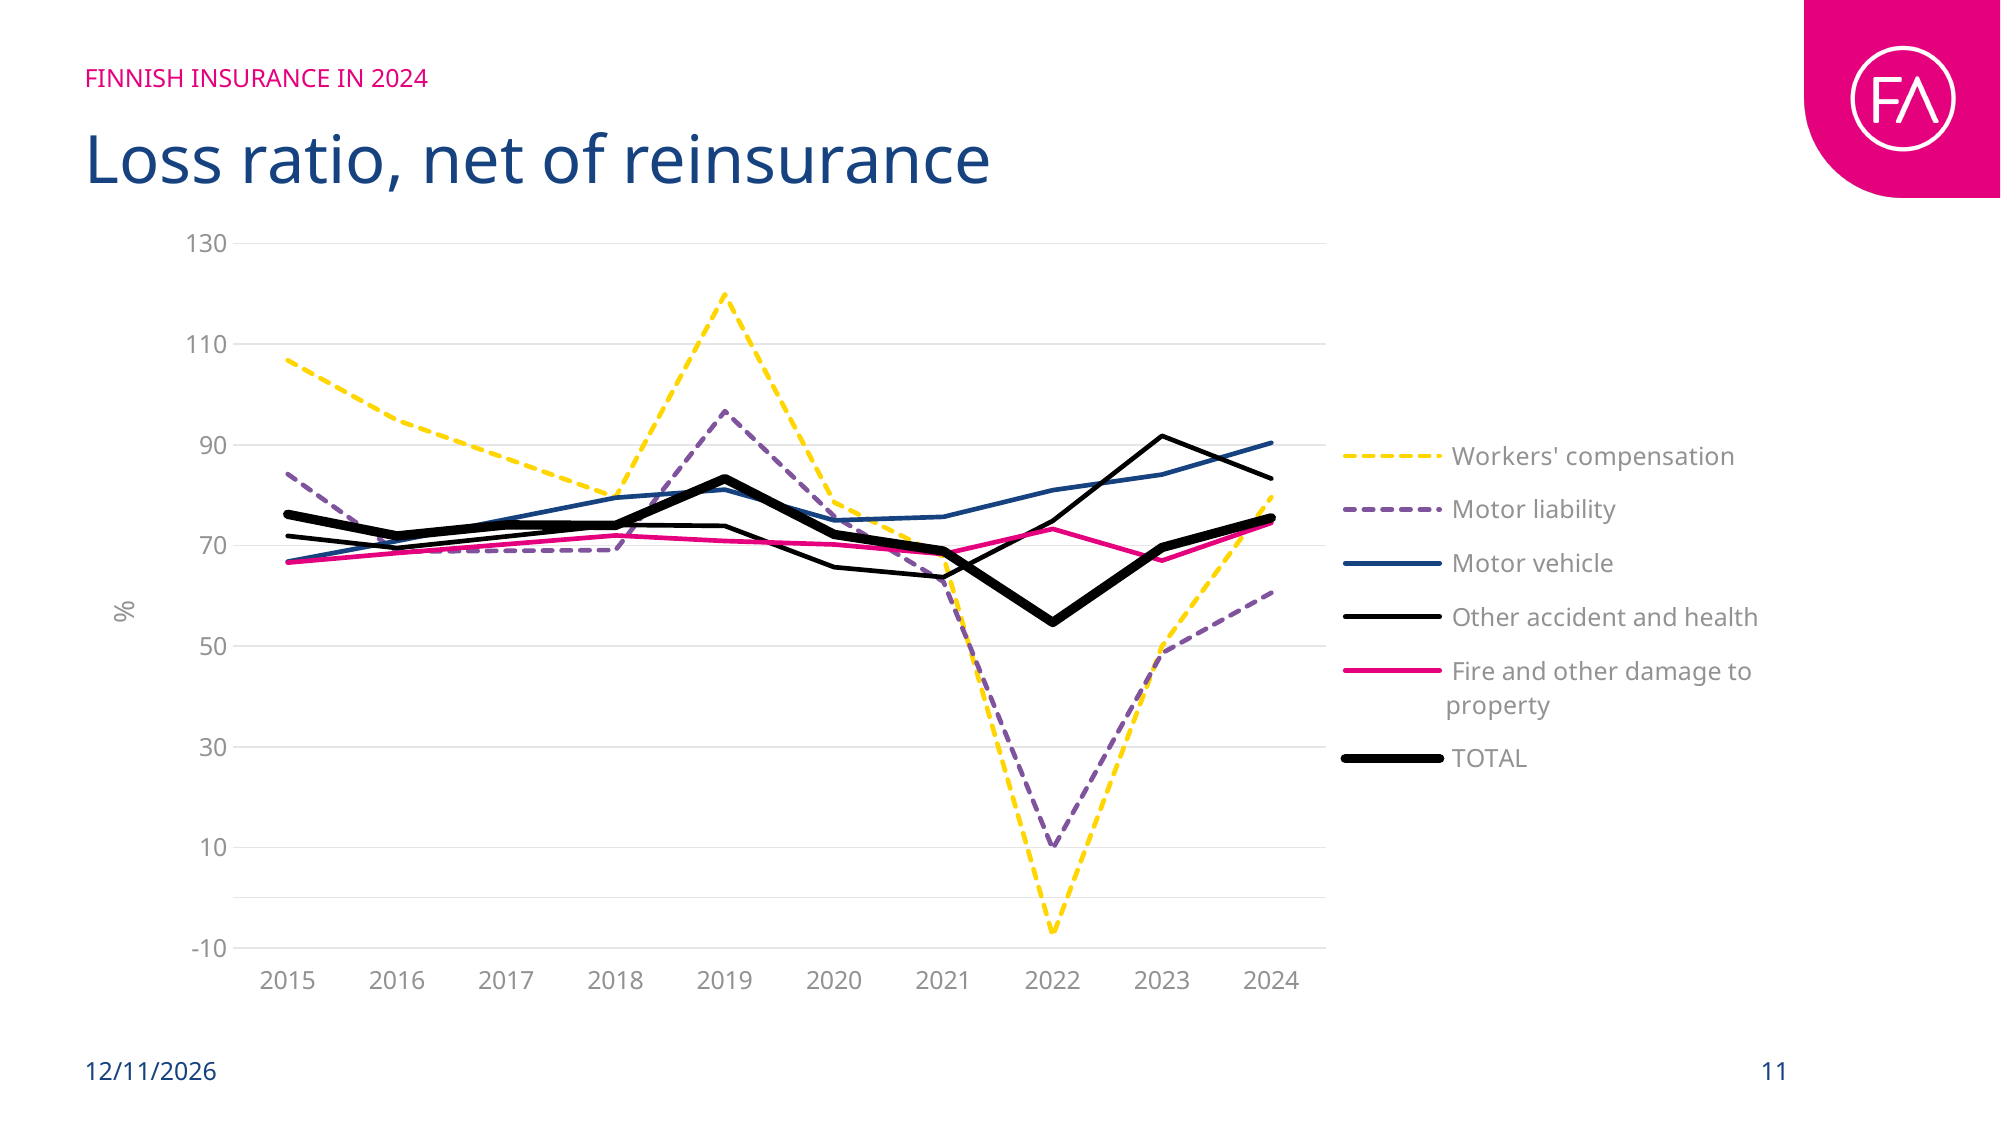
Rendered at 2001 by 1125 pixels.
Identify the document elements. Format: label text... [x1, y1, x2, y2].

picture [1804, 0, 2001, 198]
list FINNISH INSURANCE IN 2024 [69, 49, 1804, 82]
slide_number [69, 1042, 520, 1103]
title Loss ratio, net of reinsurance [69, 89, 1805, 209]
slide_number 11 [1412, 1042, 1805, 1103]
chart [68, 209, 1805, 1014]
